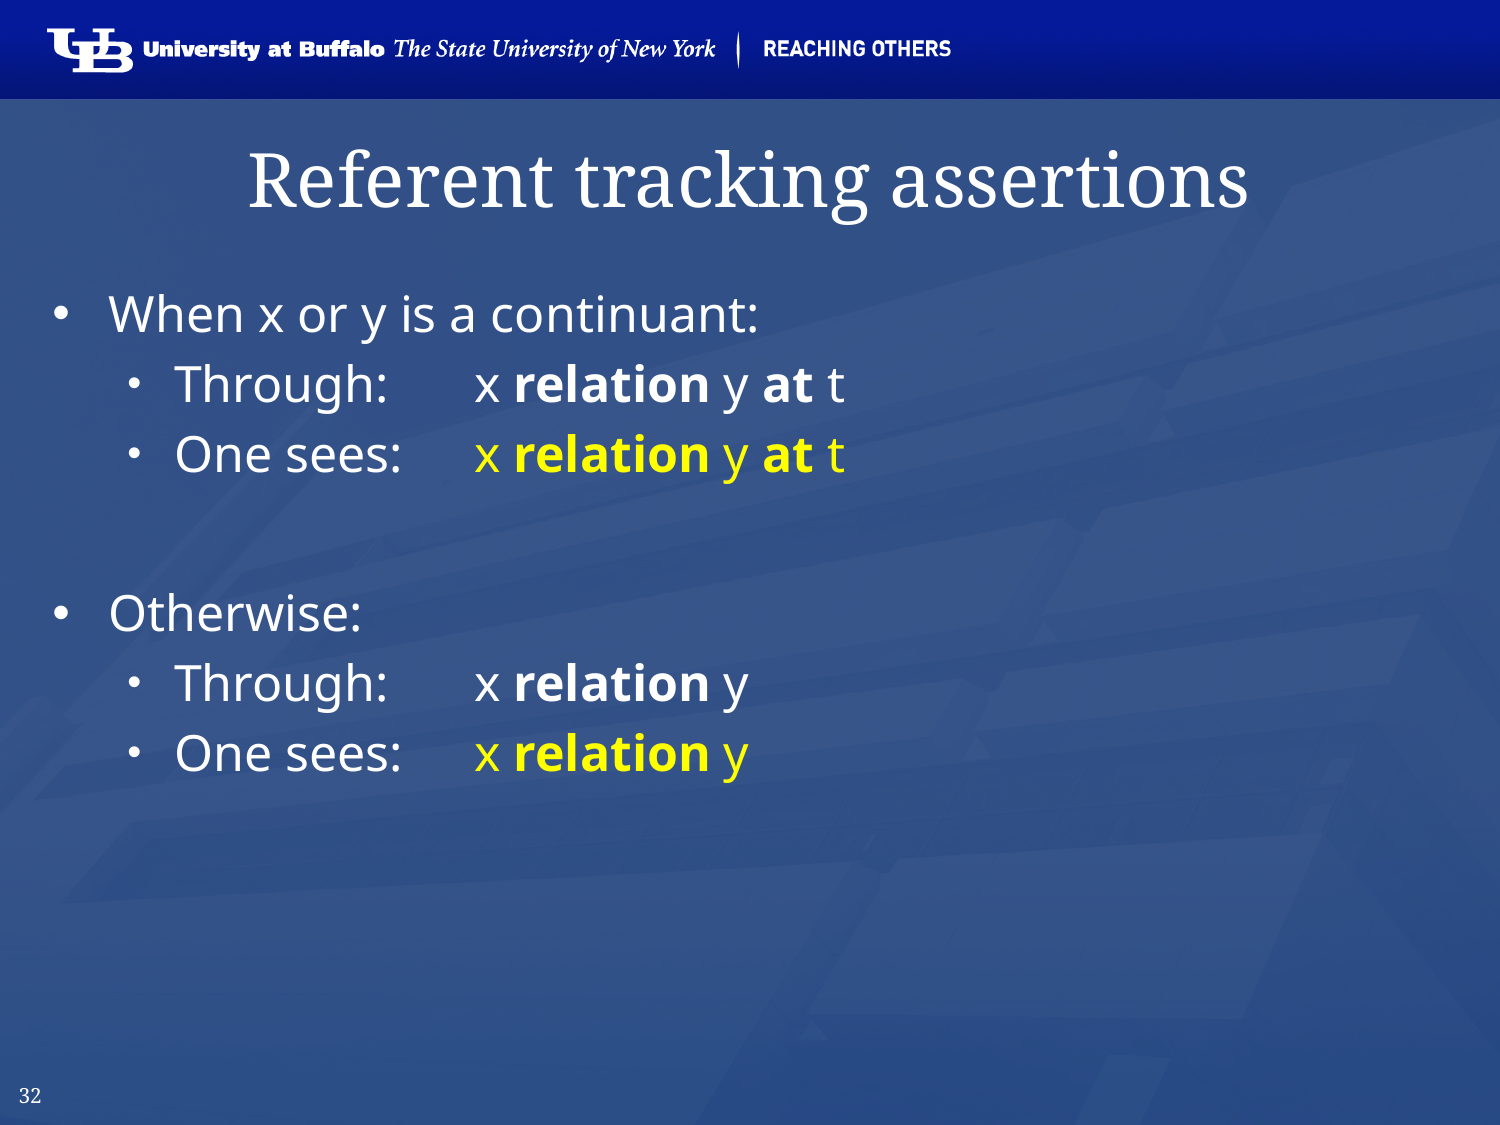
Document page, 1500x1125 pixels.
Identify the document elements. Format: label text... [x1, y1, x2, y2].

list When x or y is a continuant: Through: x relation y at t One sees: x relation y at t Otherwise: Through: x relation y One sees: x relation y [37, 275, 1463, 1088]
picture [0, 0, 1500, 99]
title Referent tracking assertions [37, 125, 1463, 250]
